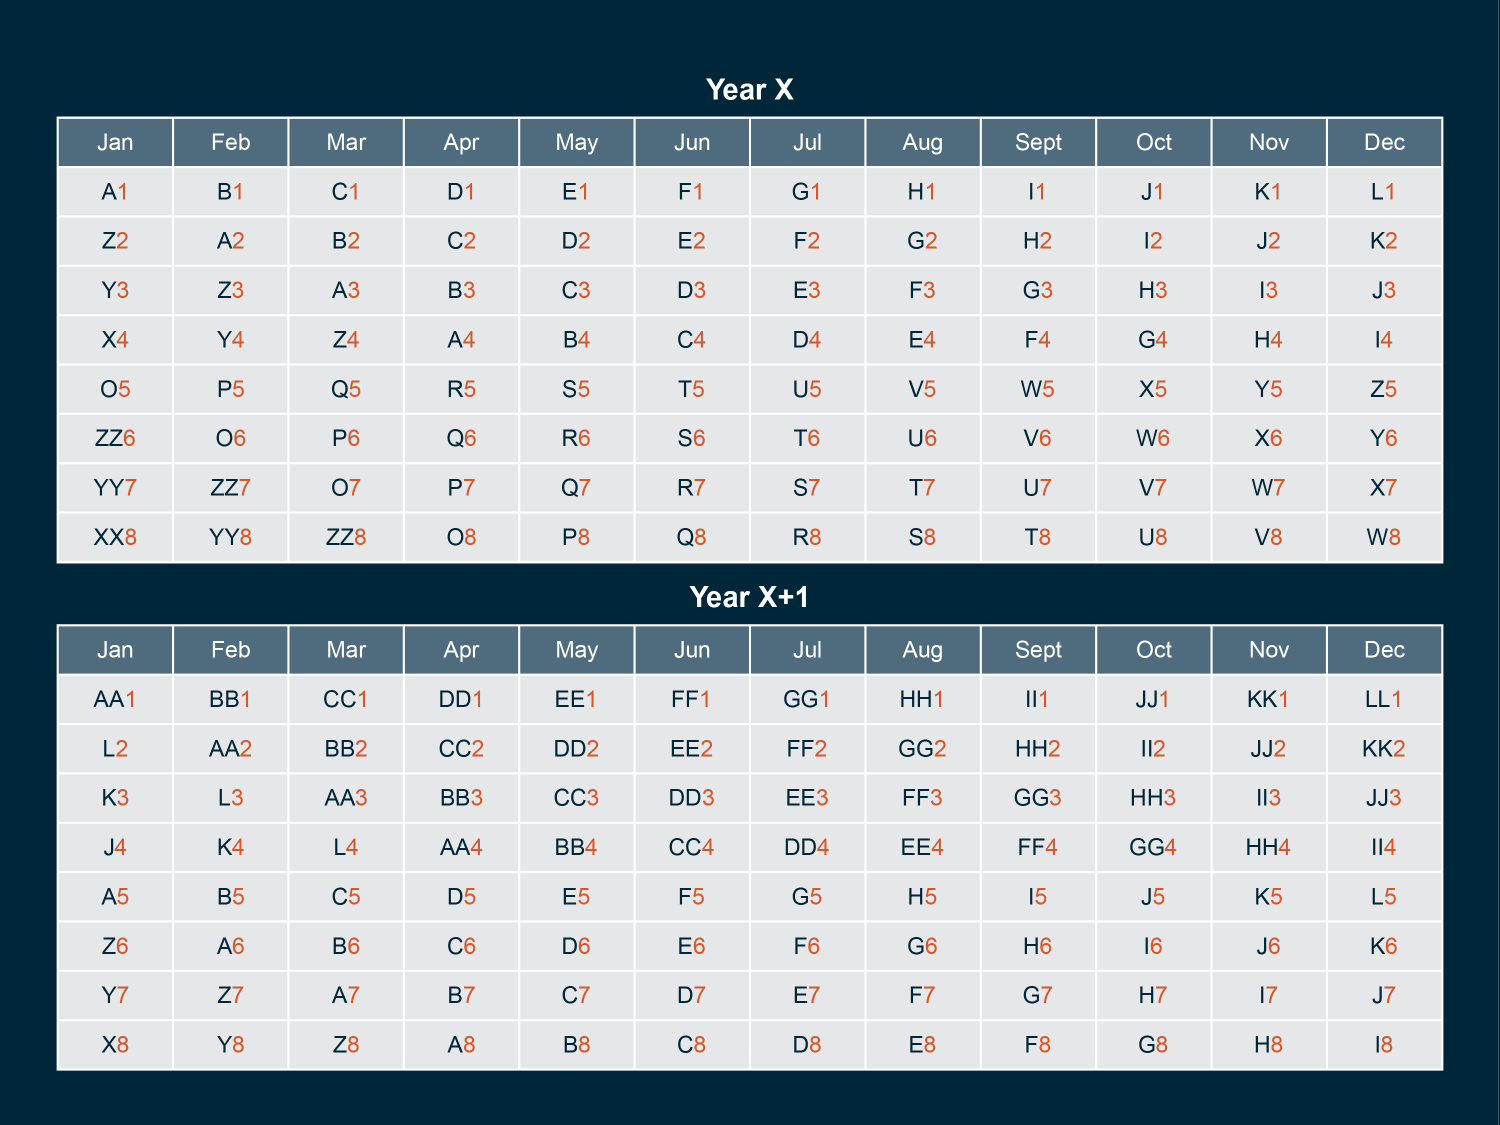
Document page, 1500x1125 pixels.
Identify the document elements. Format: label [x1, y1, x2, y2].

picture [691, 587, 707, 606]
picture [57, 625, 1443, 1070]
picture [797, 587, 805, 606]
picture [724, 84, 737, 99]
picture [741, 84, 753, 99]
picture [57, 117, 1443, 563]
picture [707, 592, 720, 607]
picture [776, 79, 792, 99]
picture [741, 592, 749, 606]
picture [724, 592, 736, 607]
picture [760, 587, 775, 606]
picture [708, 79, 724, 99]
picture [779, 590, 793, 603]
picture [757, 84, 766, 99]
